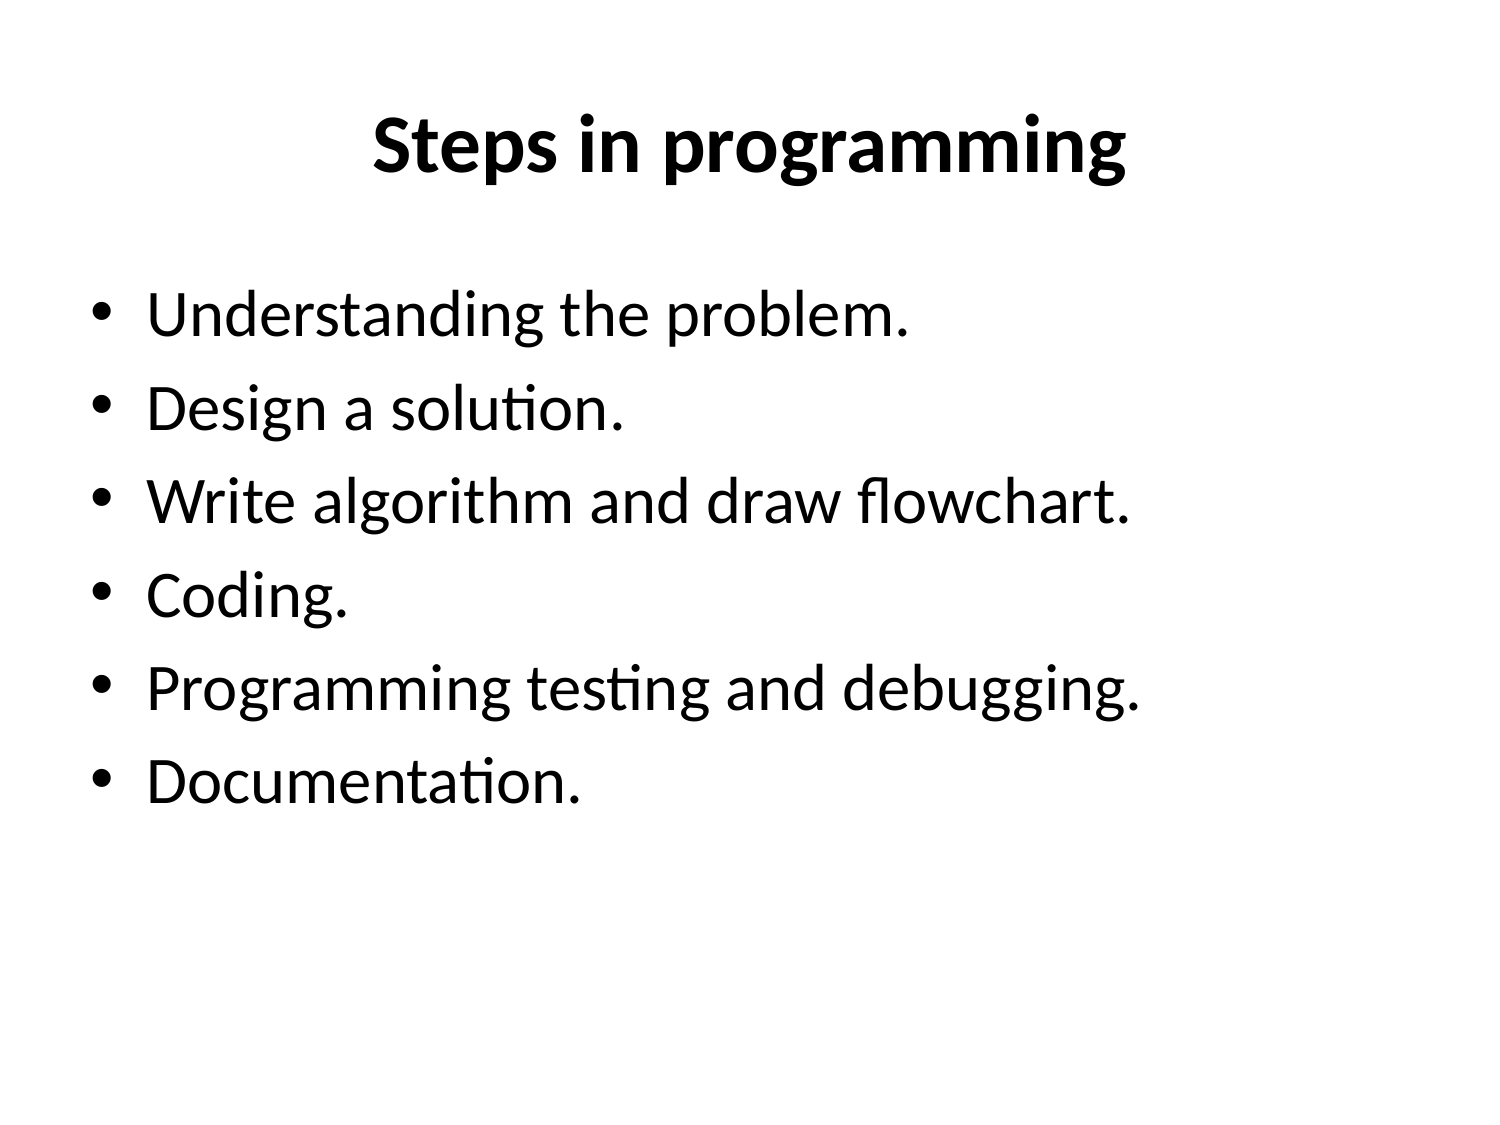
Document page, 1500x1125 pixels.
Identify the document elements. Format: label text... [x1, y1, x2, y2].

title Steps in programming [75, 45, 1425, 233]
list Understanding the problem. Design a solution. Write algorithm and draw flowchart. Coding. Programming testing and debugging. Documentation. [75, 262, 1425, 1005]
